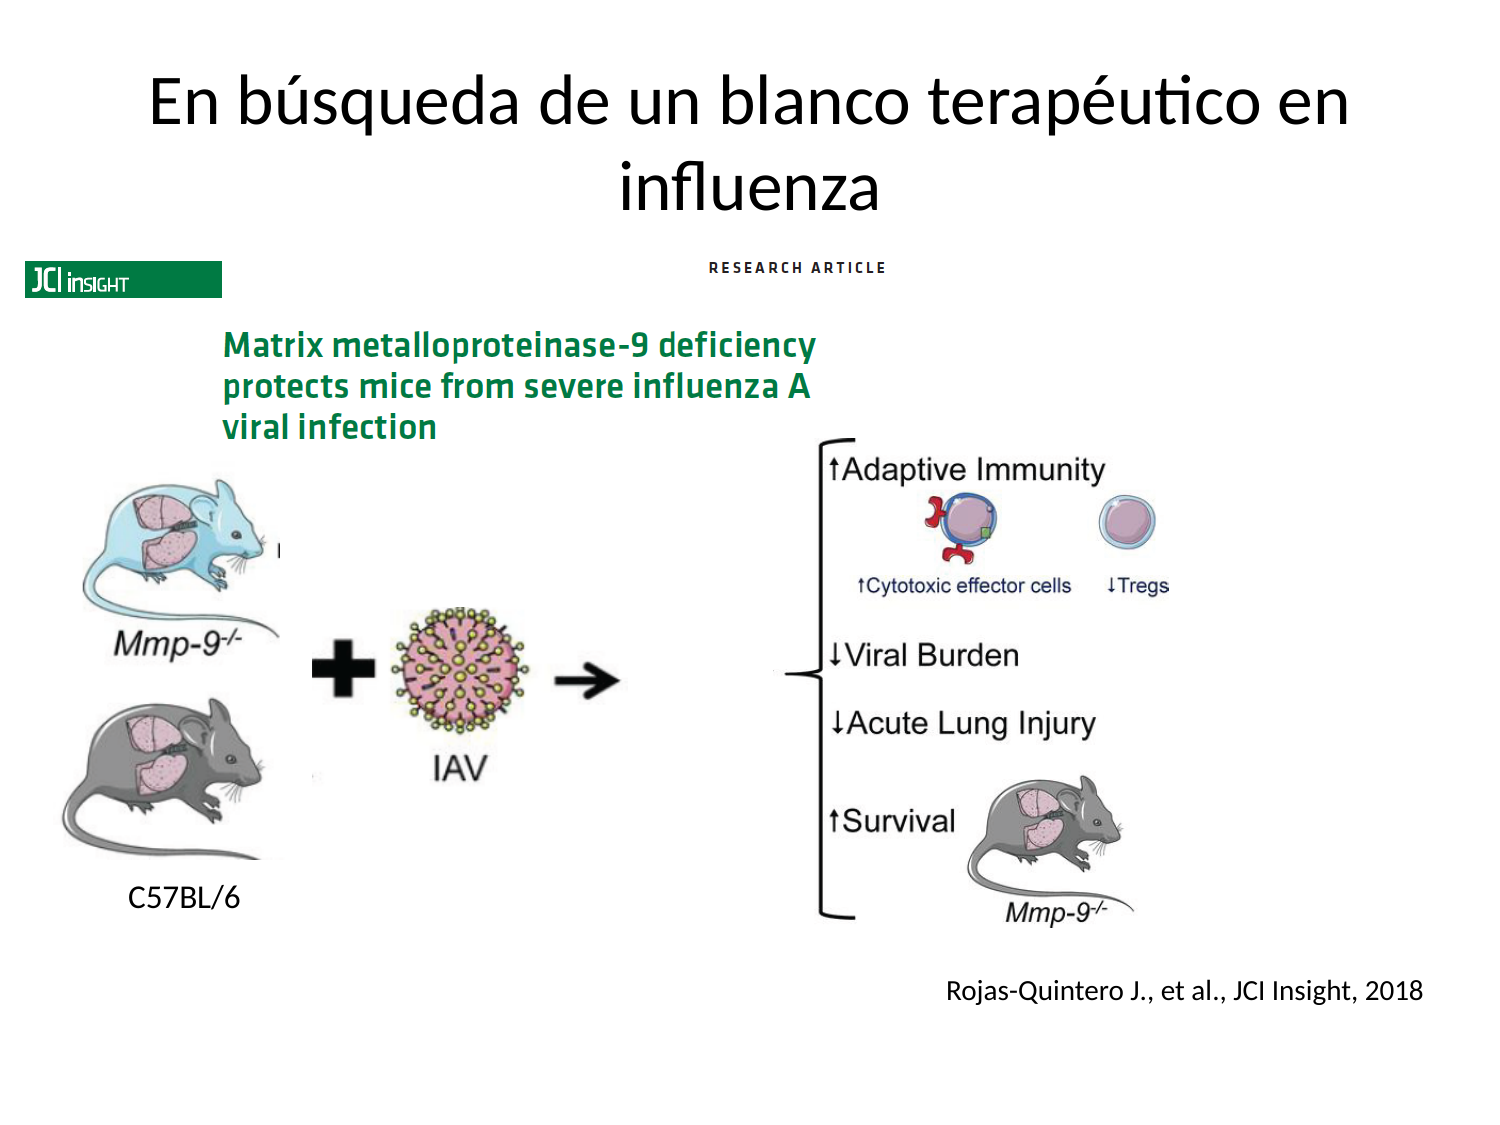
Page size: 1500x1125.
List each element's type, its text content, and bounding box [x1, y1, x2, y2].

text_box C57BL/6 [113, 869, 256, 923]
picture [52, 690, 297, 860]
picture [312, 607, 628, 787]
picture [17, 253, 1172, 929]
text_box Rojas-Quintero J., et al., JCI Insight, 2018 [931, 964, 1440, 1014]
title En búsqueda de un blanco terapéutico en influenza [75, 45, 1425, 233]
